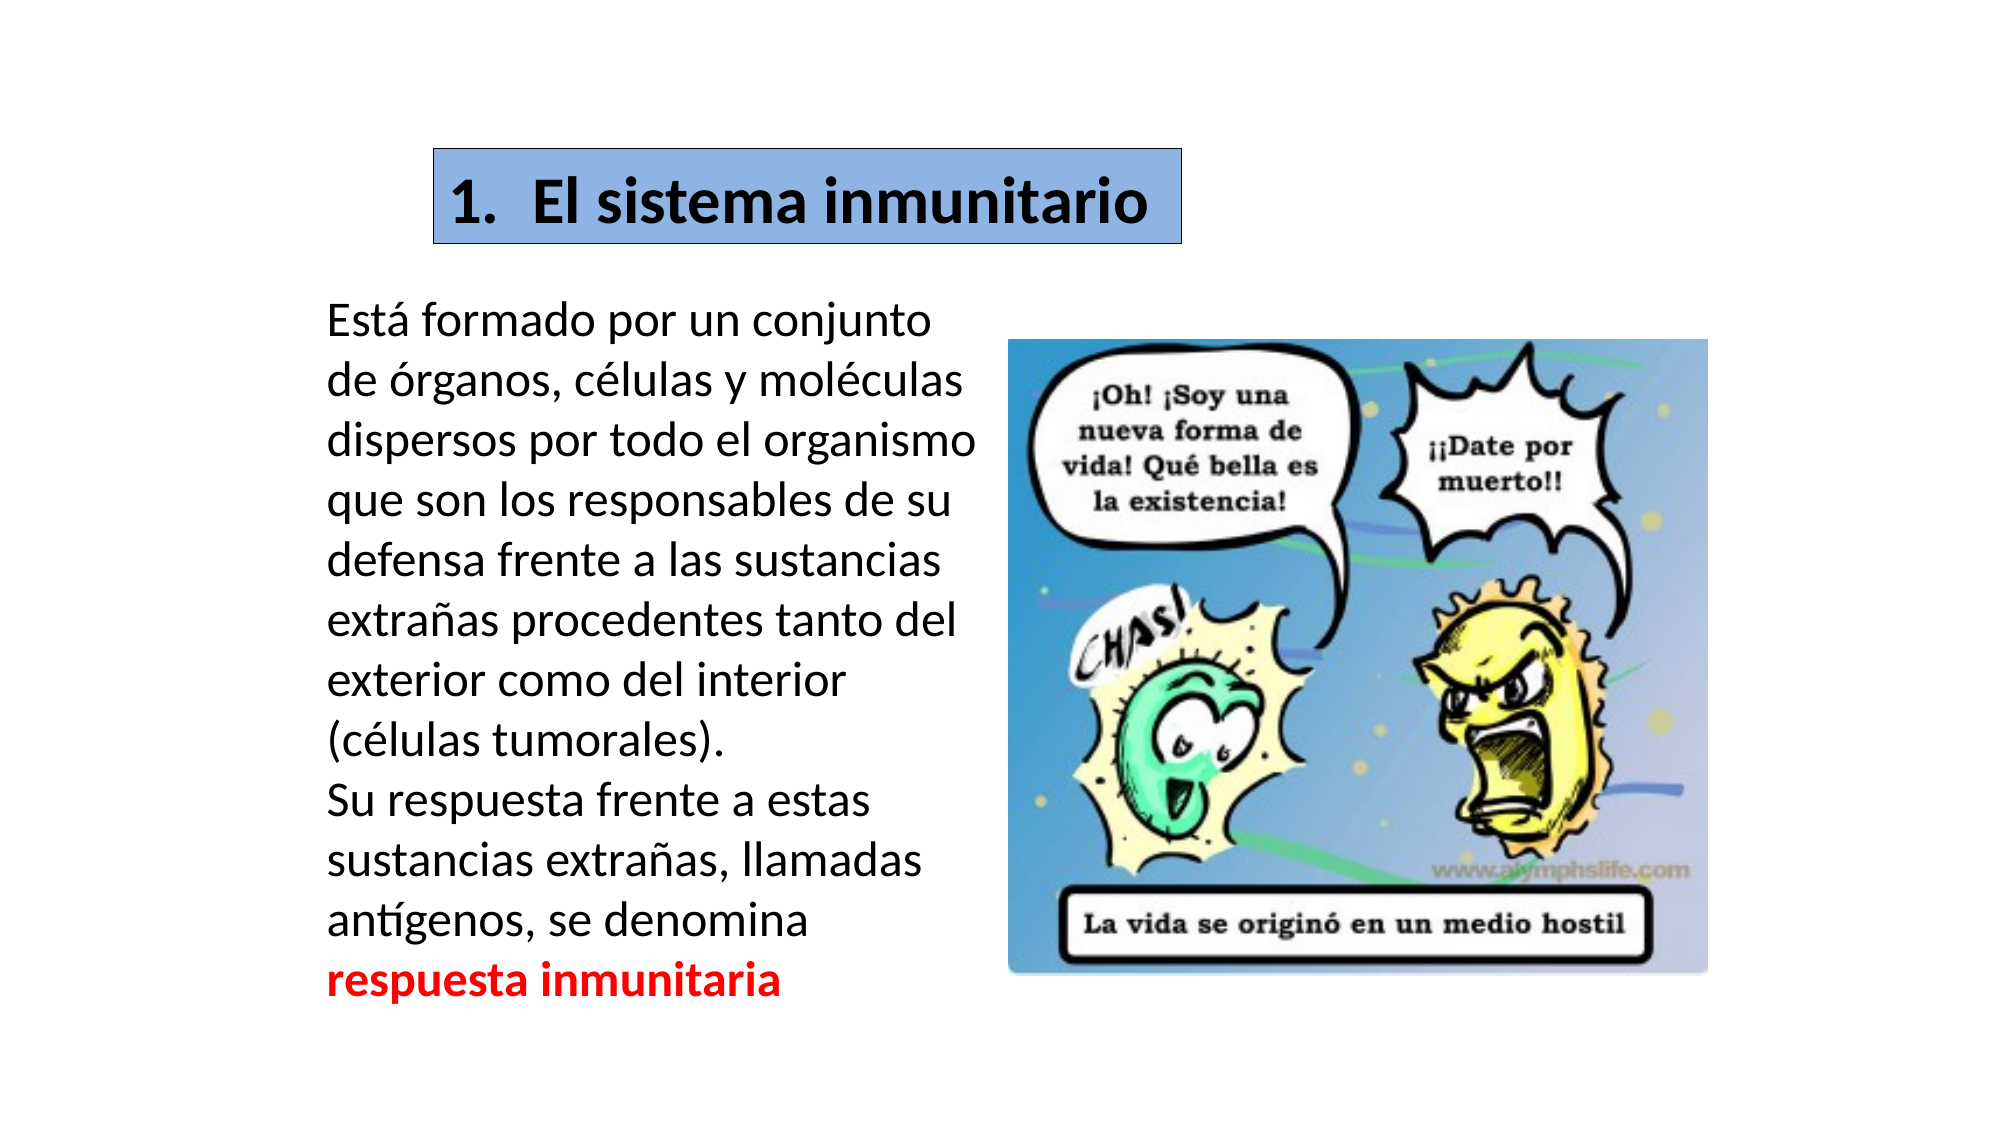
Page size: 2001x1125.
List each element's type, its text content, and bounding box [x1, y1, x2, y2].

text_box Está formado por un conjunto de órganos, células y moléculas dispersos por todo el organismo que son los responsables de su defensa frente a las sustancias extrañas procedentes tanto del exterior como del interior (células tumorales). Su respuesta frente a estas sustancias extrañas, llamadas antígenos, se denomina respuesta inmunitaria [311, 278, 1009, 1014]
picture [1008, 339, 1708, 977]
list El sistema inmunitario [433, 148, 1182, 244]
